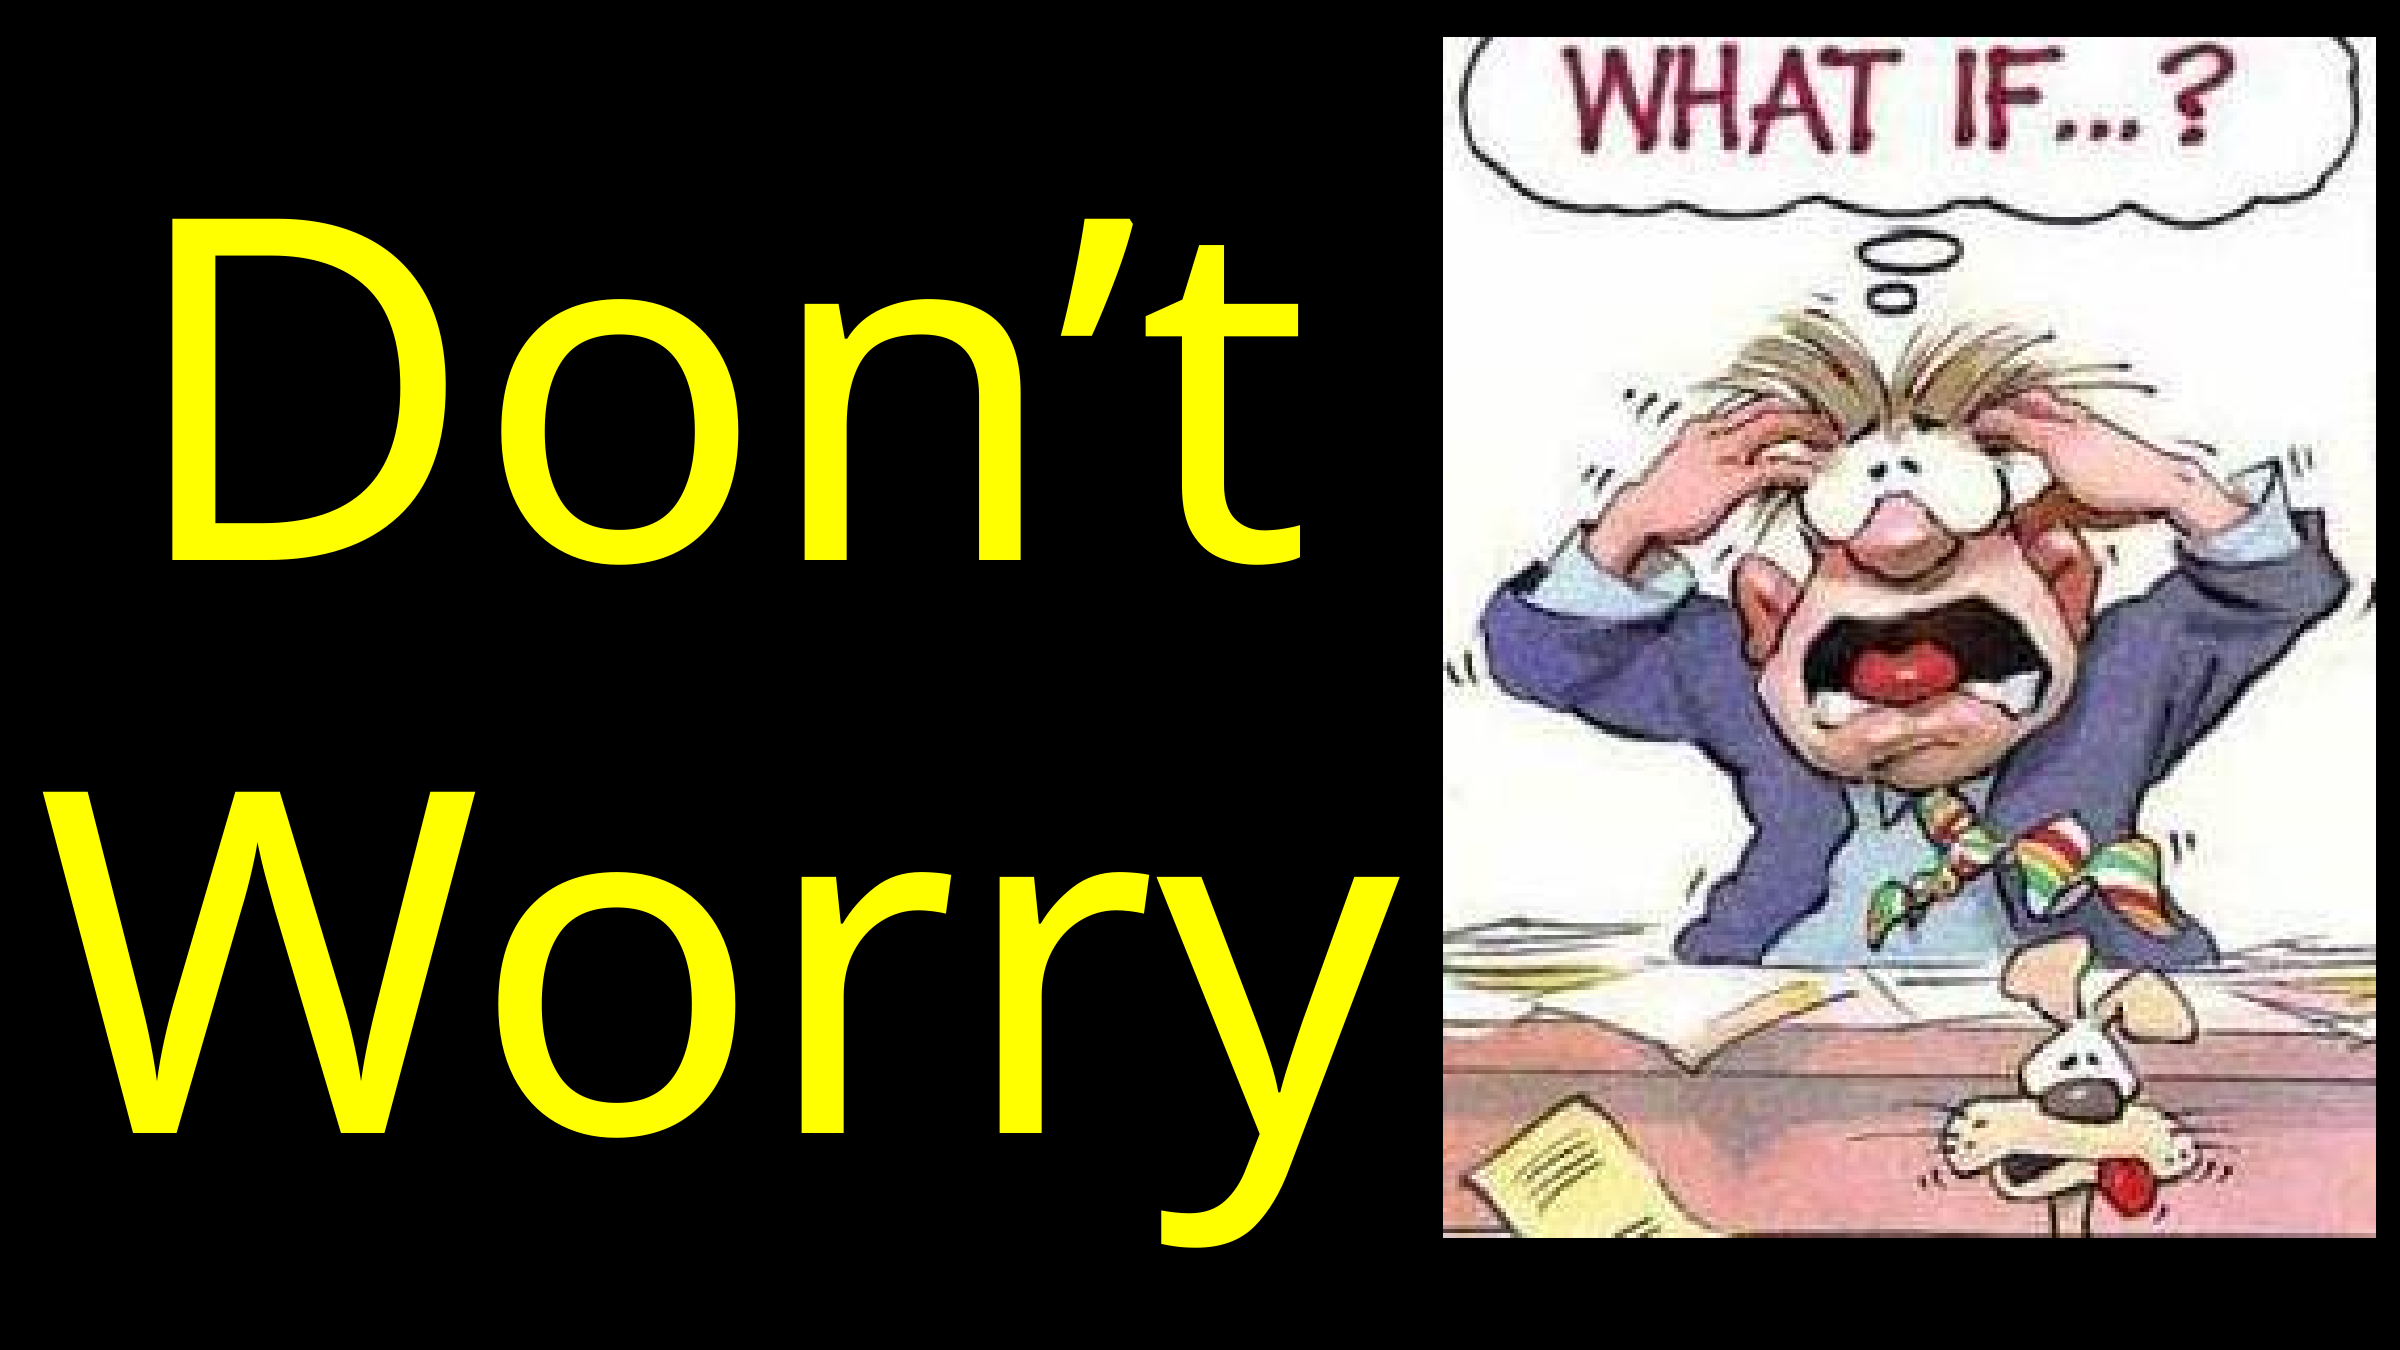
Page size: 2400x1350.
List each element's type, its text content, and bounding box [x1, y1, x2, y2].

title Don’t Worry [0, 0, 1438, 1313]
picture [1443, 37, 2376, 1238]
